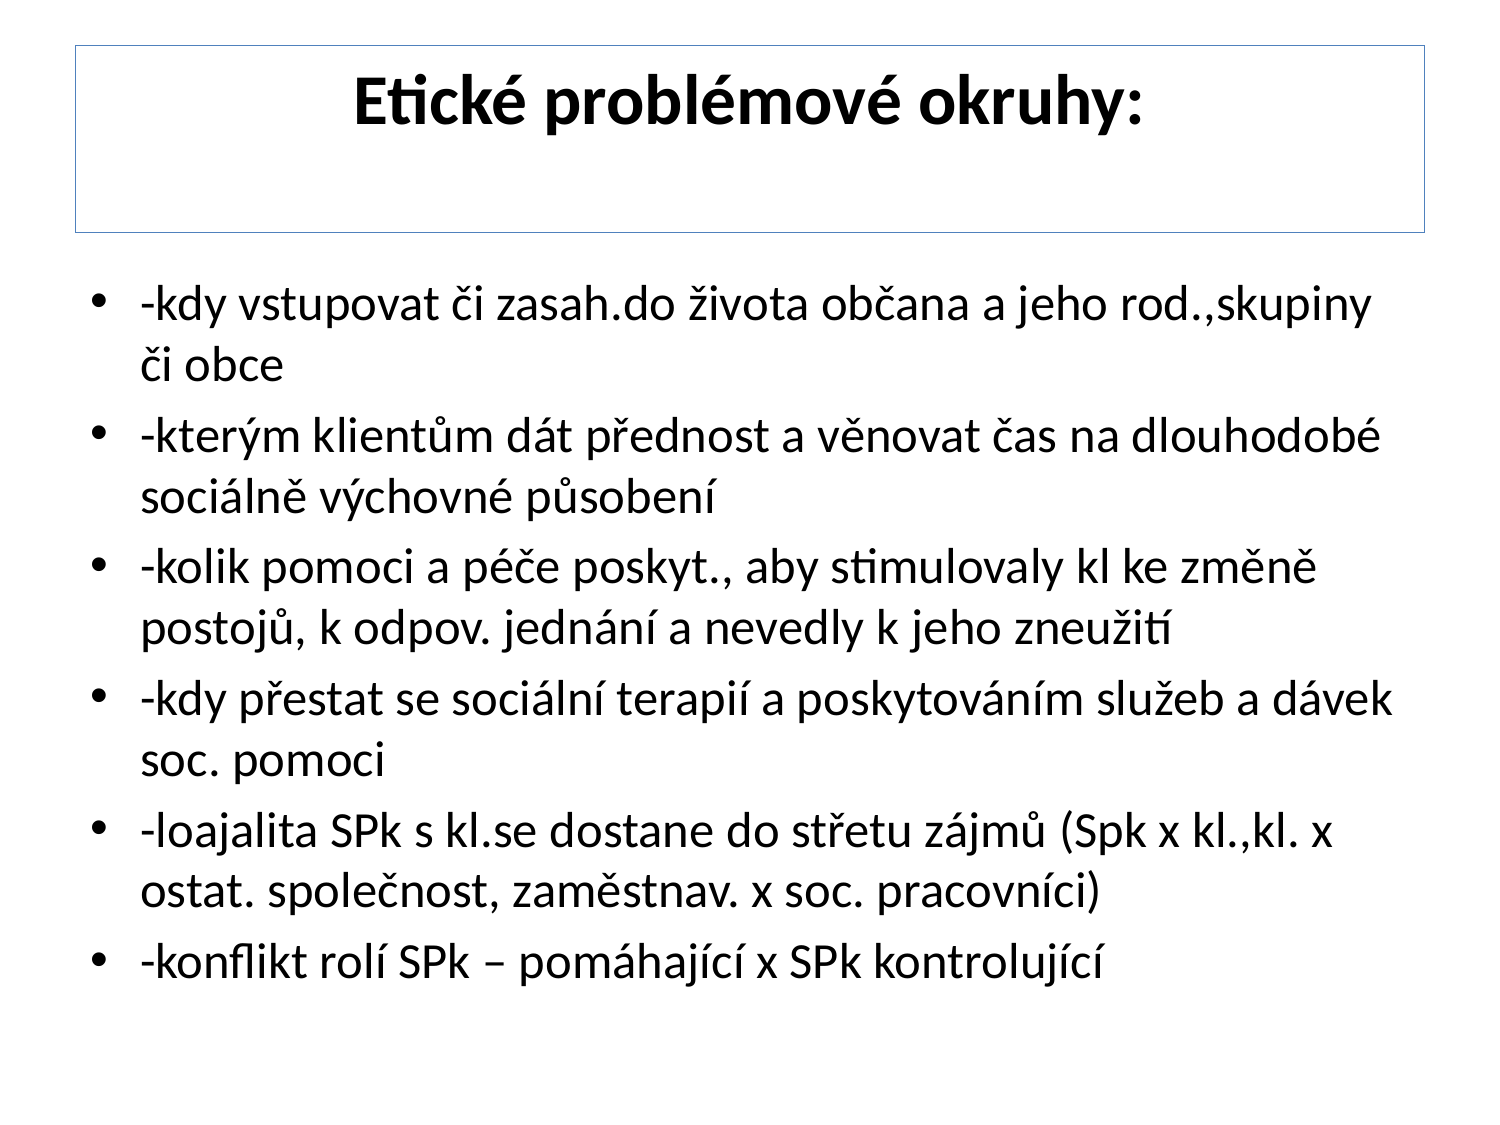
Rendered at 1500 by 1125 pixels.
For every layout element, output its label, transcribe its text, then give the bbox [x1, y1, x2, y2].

list -kdy vstupovat či zasah.do života občana a jeho rod.,skupiny či obce -kterým klientům dát přednost a věnovat čas na dlouhodobé sociálně výchovné působení -kolik pomoci a péče poskyt., aby stimulovaly kl ke změně postojů, k odpov. jednání a nevedly k jeho zneužití -kdy přestat se sociální terapií a poskytováním služeb a dávek soc. pomoci -loajalita SPk s kl.se dostane do střetu zájmů (Spk x kl.,kl. x ostat. společnost, zaměstnav. x soc. pracovníci) -konflikt rolí SPk – pomáhající x SPk kontrolující [75, 262, 1425, 1005]
title Etické problémové okruhy: [75, 45, 1425, 233]
